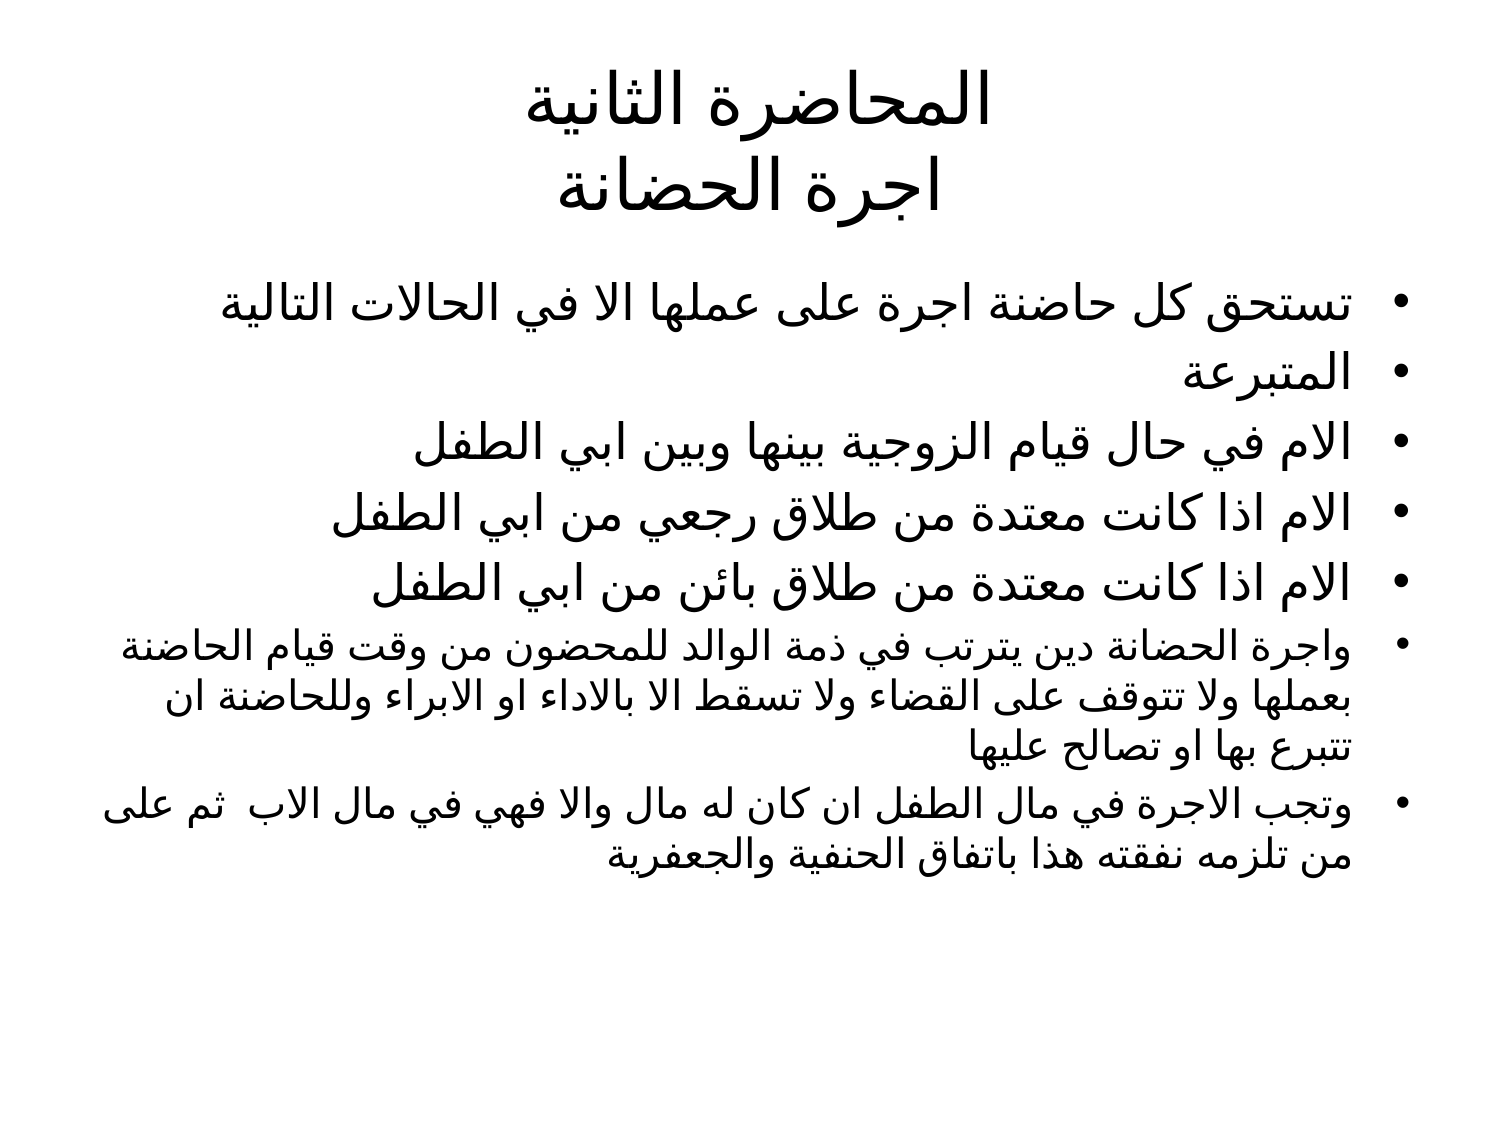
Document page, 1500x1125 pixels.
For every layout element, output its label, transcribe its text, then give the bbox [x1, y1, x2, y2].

title المحاضرة الثانية اجرة الحضانة [75, 45, 1425, 233]
list تستحق كل حاضنة اجرة على عملها الا في الحالات التالية المتبرعة الام في حال قيام الزوجية بينها وبين ابي الطفل الام اذا كانت معتدة من طلاق رجعي من ابي الطفل الام اذا كانت معتدة من طلاق بائن من ابي الطفل واجرة الحضانة دين يترتب في ذمة الوالد للمحضون من وقت قيام الحاضنة بعملها ولا تتوقف على القضاء ولا تسقط الا بالاداء او الابراء وللحاضنة ان تتبرع بها او تصالح عليها وتجب الاجرة في مال الطفل ان كان له مال والا فهي في مال الاب ثم على من تلزمه نفقته هذا باتفاق الحنفية والجعفرية [75, 262, 1425, 1005]
